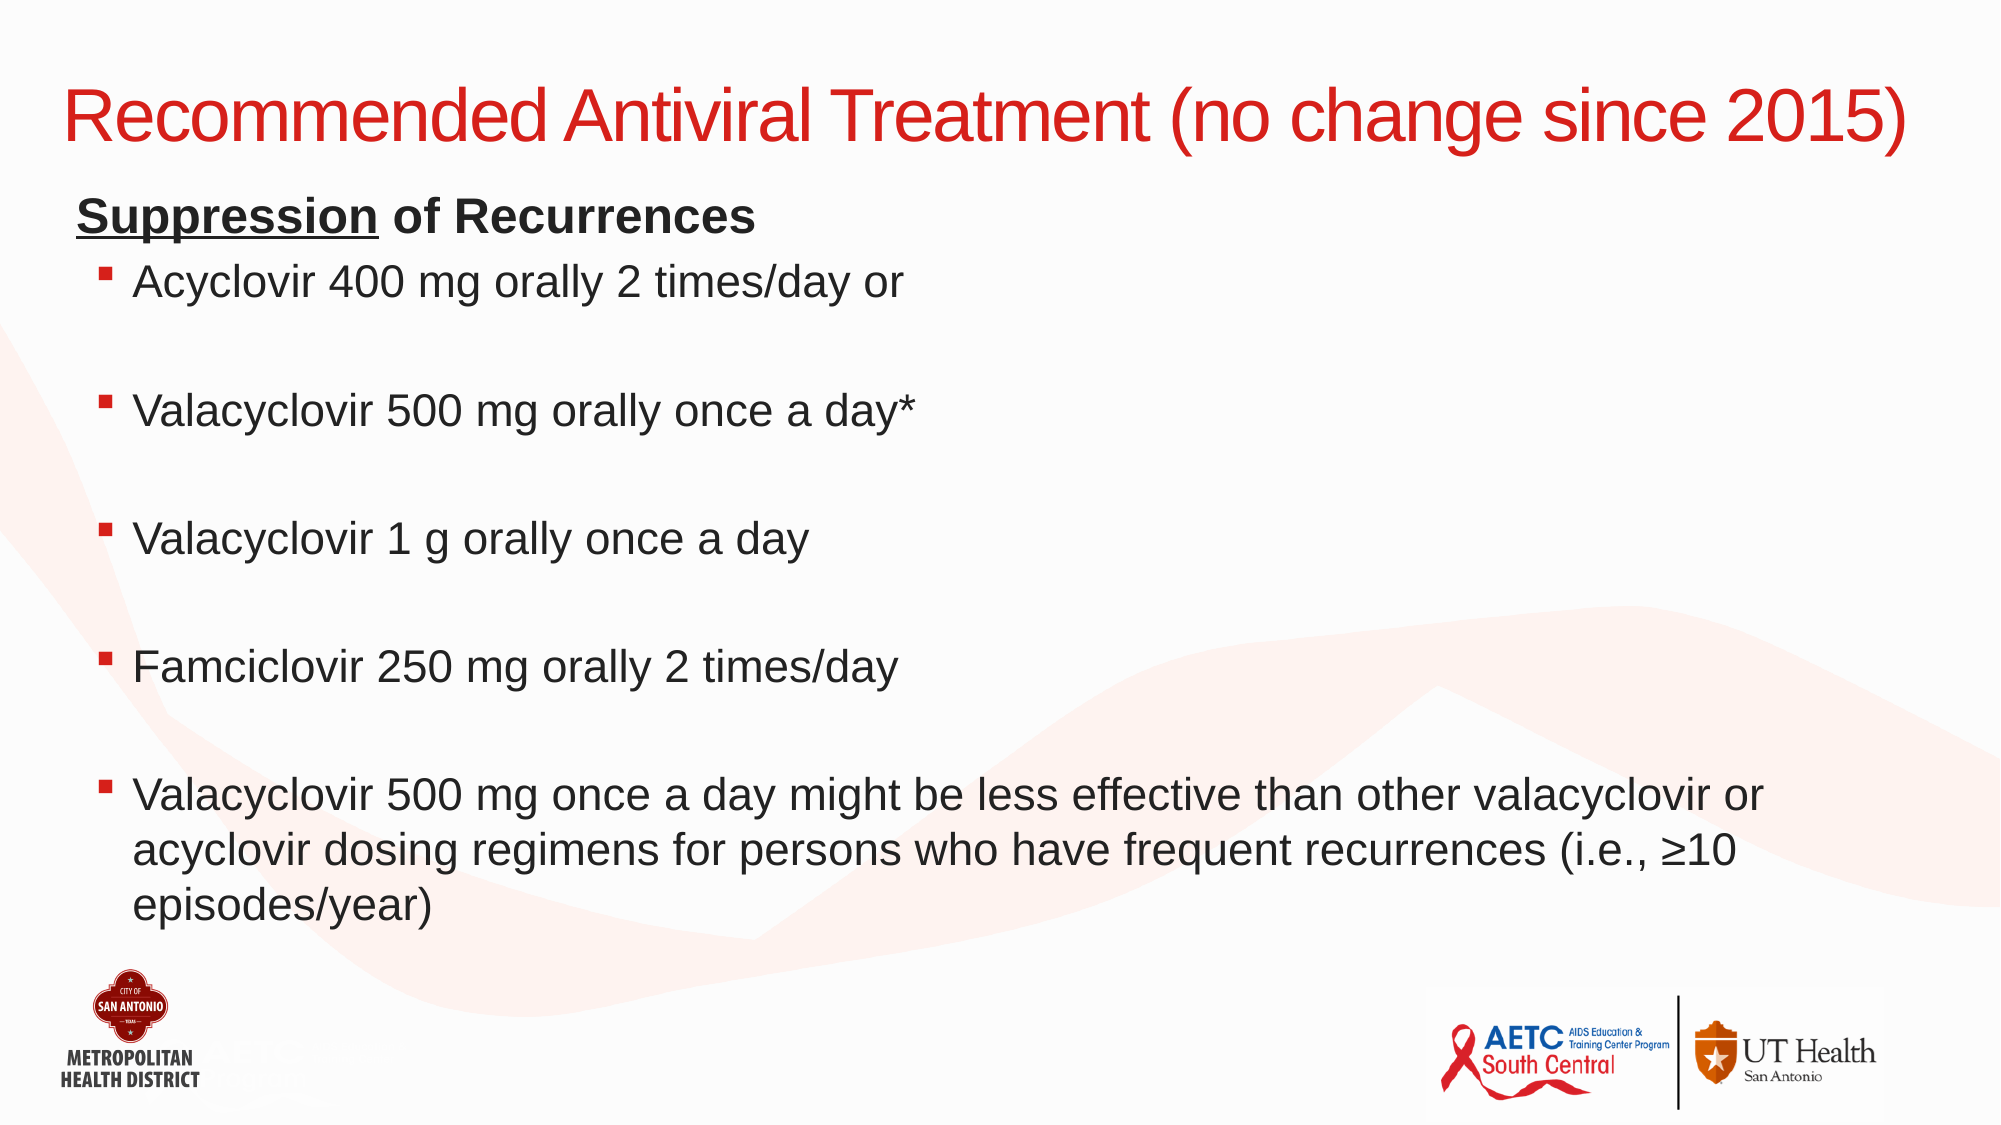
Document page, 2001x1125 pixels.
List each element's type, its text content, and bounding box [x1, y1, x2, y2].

picture [0, 0, 2000, 1116]
list Suppression of Recurrences Acyclovir 400 mg orally 2 times/day or Valacyclovir 500 mg orally once a day* Valacyclovir 1 g orally once a day Famciclovir 250 mg orally 2 times/day Valacyclovir 500 mg once a day might be less effective than other valacyclovir or acyclovir dosing regimens for persons who have frequent recurrences (i.e., ≥10 episodes/year) [61, 175, 1925, 1061]
title Recommended Antiviral Treatment (no change since 2015) [47, 44, 1925, 180]
picture [1426, 1061, 1884, 1122]
